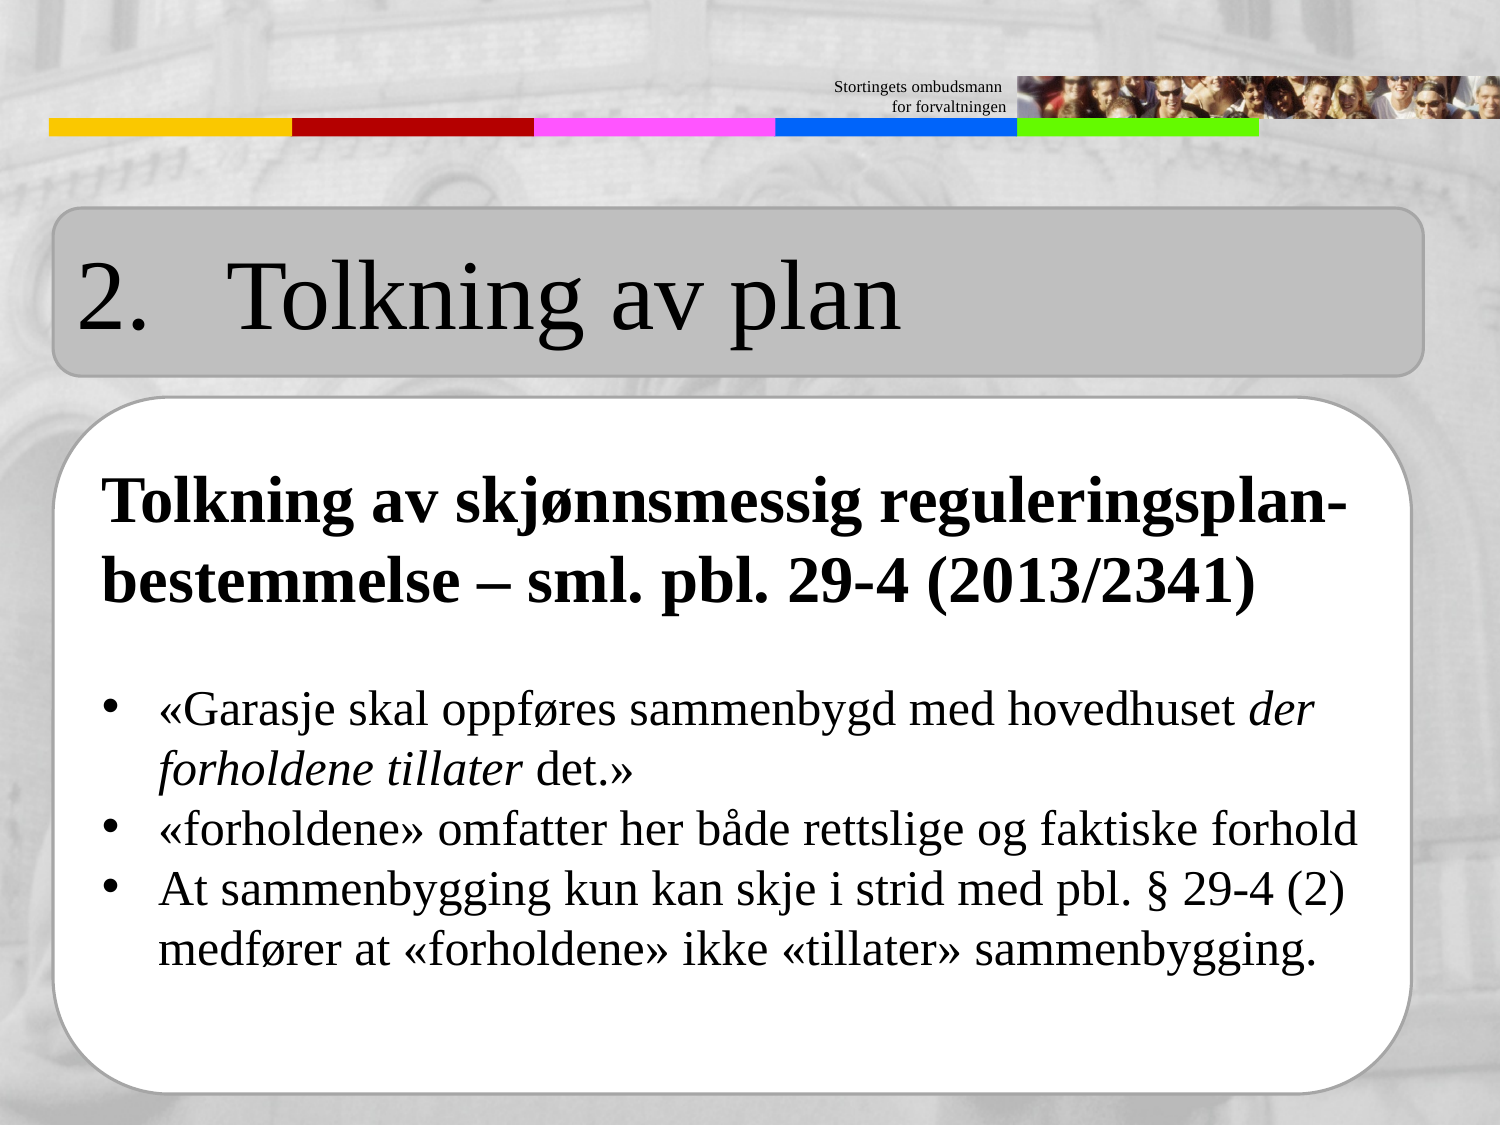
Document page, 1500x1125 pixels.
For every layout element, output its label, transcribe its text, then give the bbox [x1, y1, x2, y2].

text_box Tolkning av skjønnsmessig reguleringsplan-bestemmelse – sml. pbl. 29-4 (2013/2341) «Garasje skal oppføres sammenbygd med hovedhuset der forholdene tillater det.» «forholdene» omfatter her både rettslige og faktiske forhold At sammenbygging kun kan skje i strid med pbl. § 29-4 (2) medfører at «forholdene» ikke «tillater» sammenbygging. [50, 394, 1414, 1097]
picture [0, 0, 1500, 1125]
text_box 2. Tolkning av plan [50, 205, 1426, 379]
